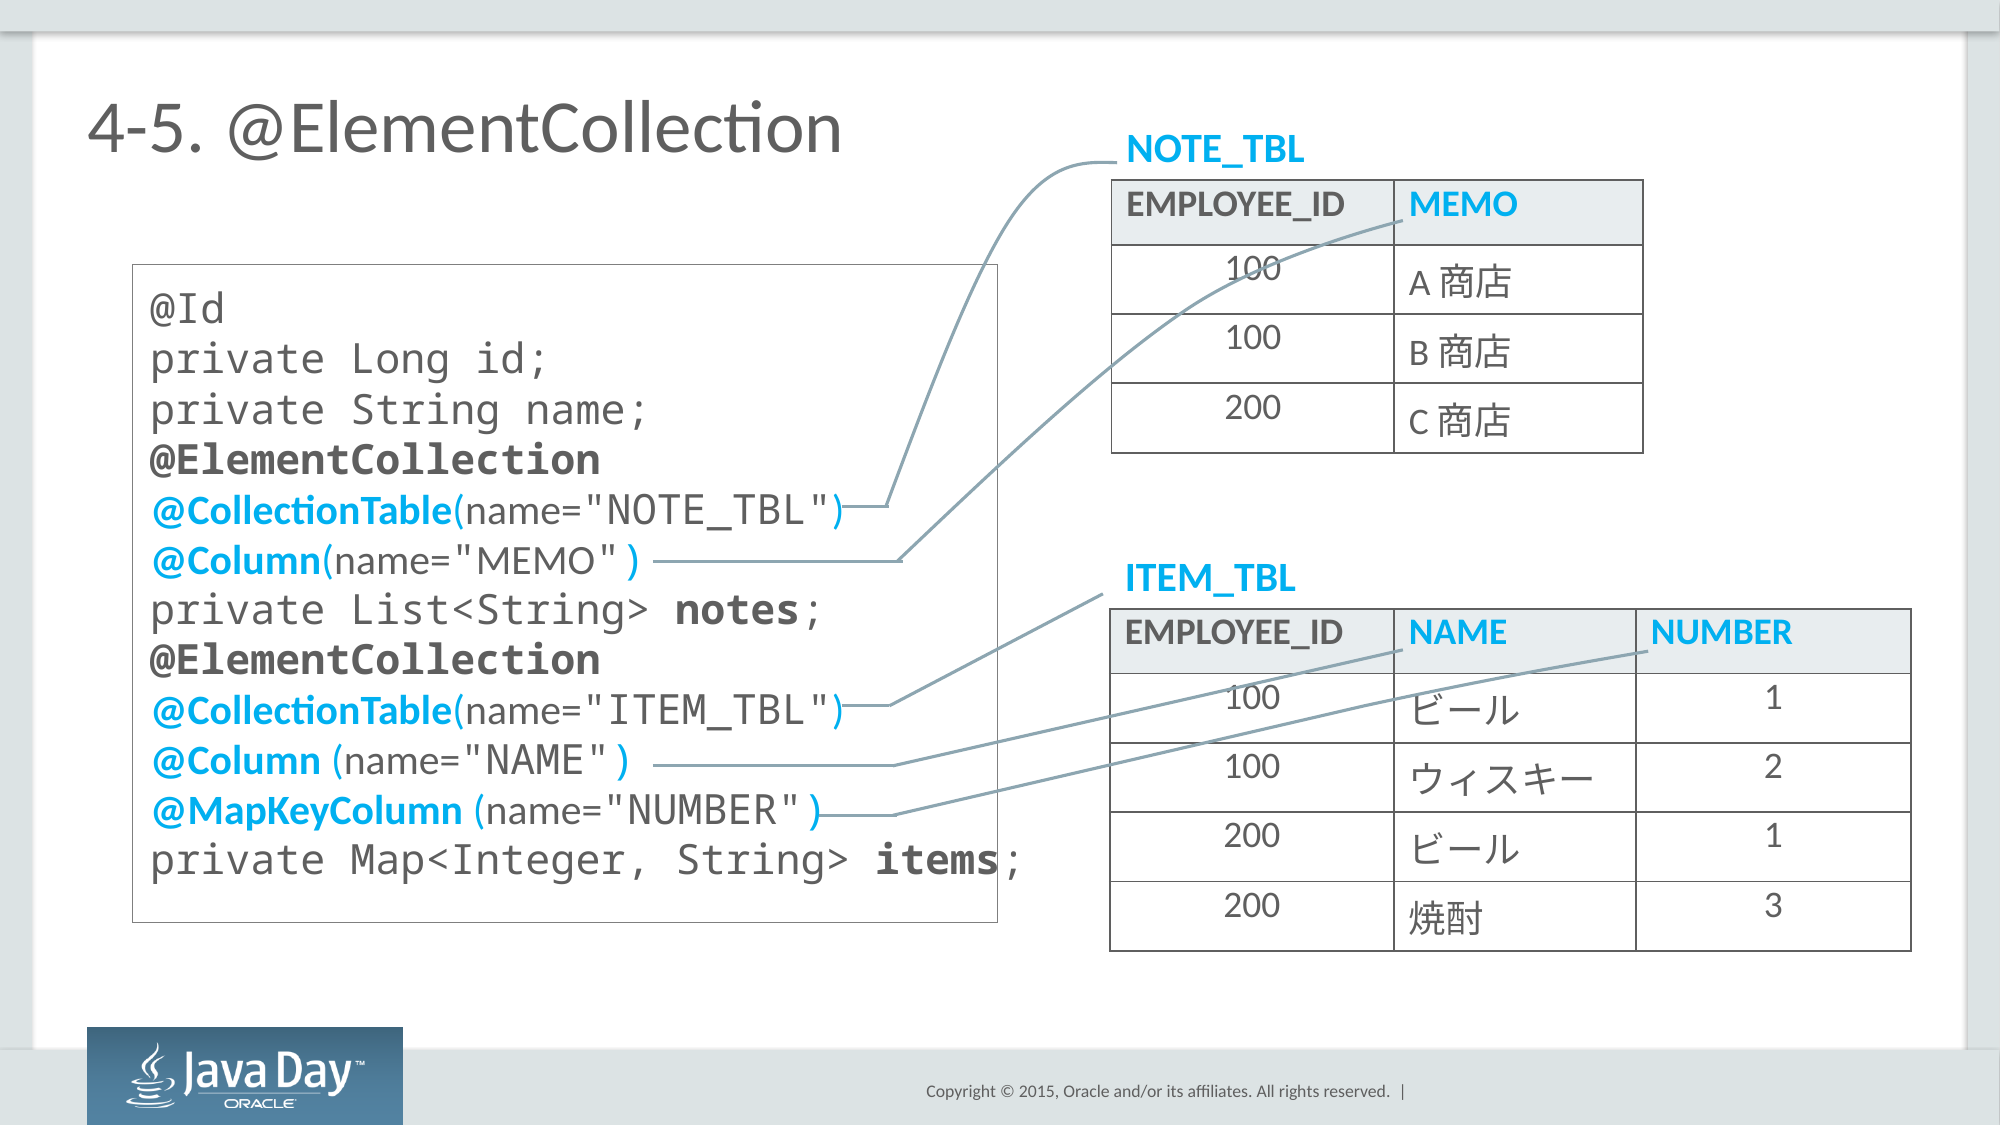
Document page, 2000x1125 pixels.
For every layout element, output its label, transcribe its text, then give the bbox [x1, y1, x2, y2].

table_cell 2 [1652, 744, 1910, 811]
table_cell NAME [1395, 610, 1635, 649]
table_cell 1 [1652, 674, 1910, 742]
table_cell 200 [1111, 882, 1393, 950]
table_cell 3 [1637, 882, 1910, 950]
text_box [818, 650, 1649, 816]
picture [87, 1027, 403, 1125]
table_cell 200 [1111, 825, 1393, 881]
text_box @Id private Long id; private String name; @ElementCollection @CollectionTable(name="NOTE_TBL") @Column(name="MEMO") private List<String> notes; @ElementCollection @CollectionTable(name="ITEM_TBL") @Column (name="NAME") @MapKeyColumn (name="NUMBER") private Map<Integer, String> items; [132, 264, 998, 923]
table_cell C商店 [1409, 384, 1642, 452]
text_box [841, 162, 1118, 218]
table_cell B商店 [1409, 315, 1642, 382]
title 4-5. @ElementCollection [87, 62, 1913, 168]
table_cell NUMBER [1637, 610, 1910, 673]
table_cell EMPLOYEE_ID [1121, 181, 1393, 218]
table_cell ビール [1395, 825, 1635, 881]
table_cell 焼酎 [1395, 882, 1635, 950]
table_cell A商店 [1409, 246, 1642, 313]
table_cell 1 [1637, 813, 1910, 881]
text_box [652, 649, 819, 767]
table_cell EMPLOYEE_ID [1111, 610, 1393, 647]
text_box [652, 220, 1404, 562]
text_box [841, 593, 1104, 647]
table_cell MEMO [1395, 181, 1642, 244]
table_header ITEM_TBL [1110, 552, 1911, 608]
table_header NOTE_TBL [1111, 123, 1643, 179]
